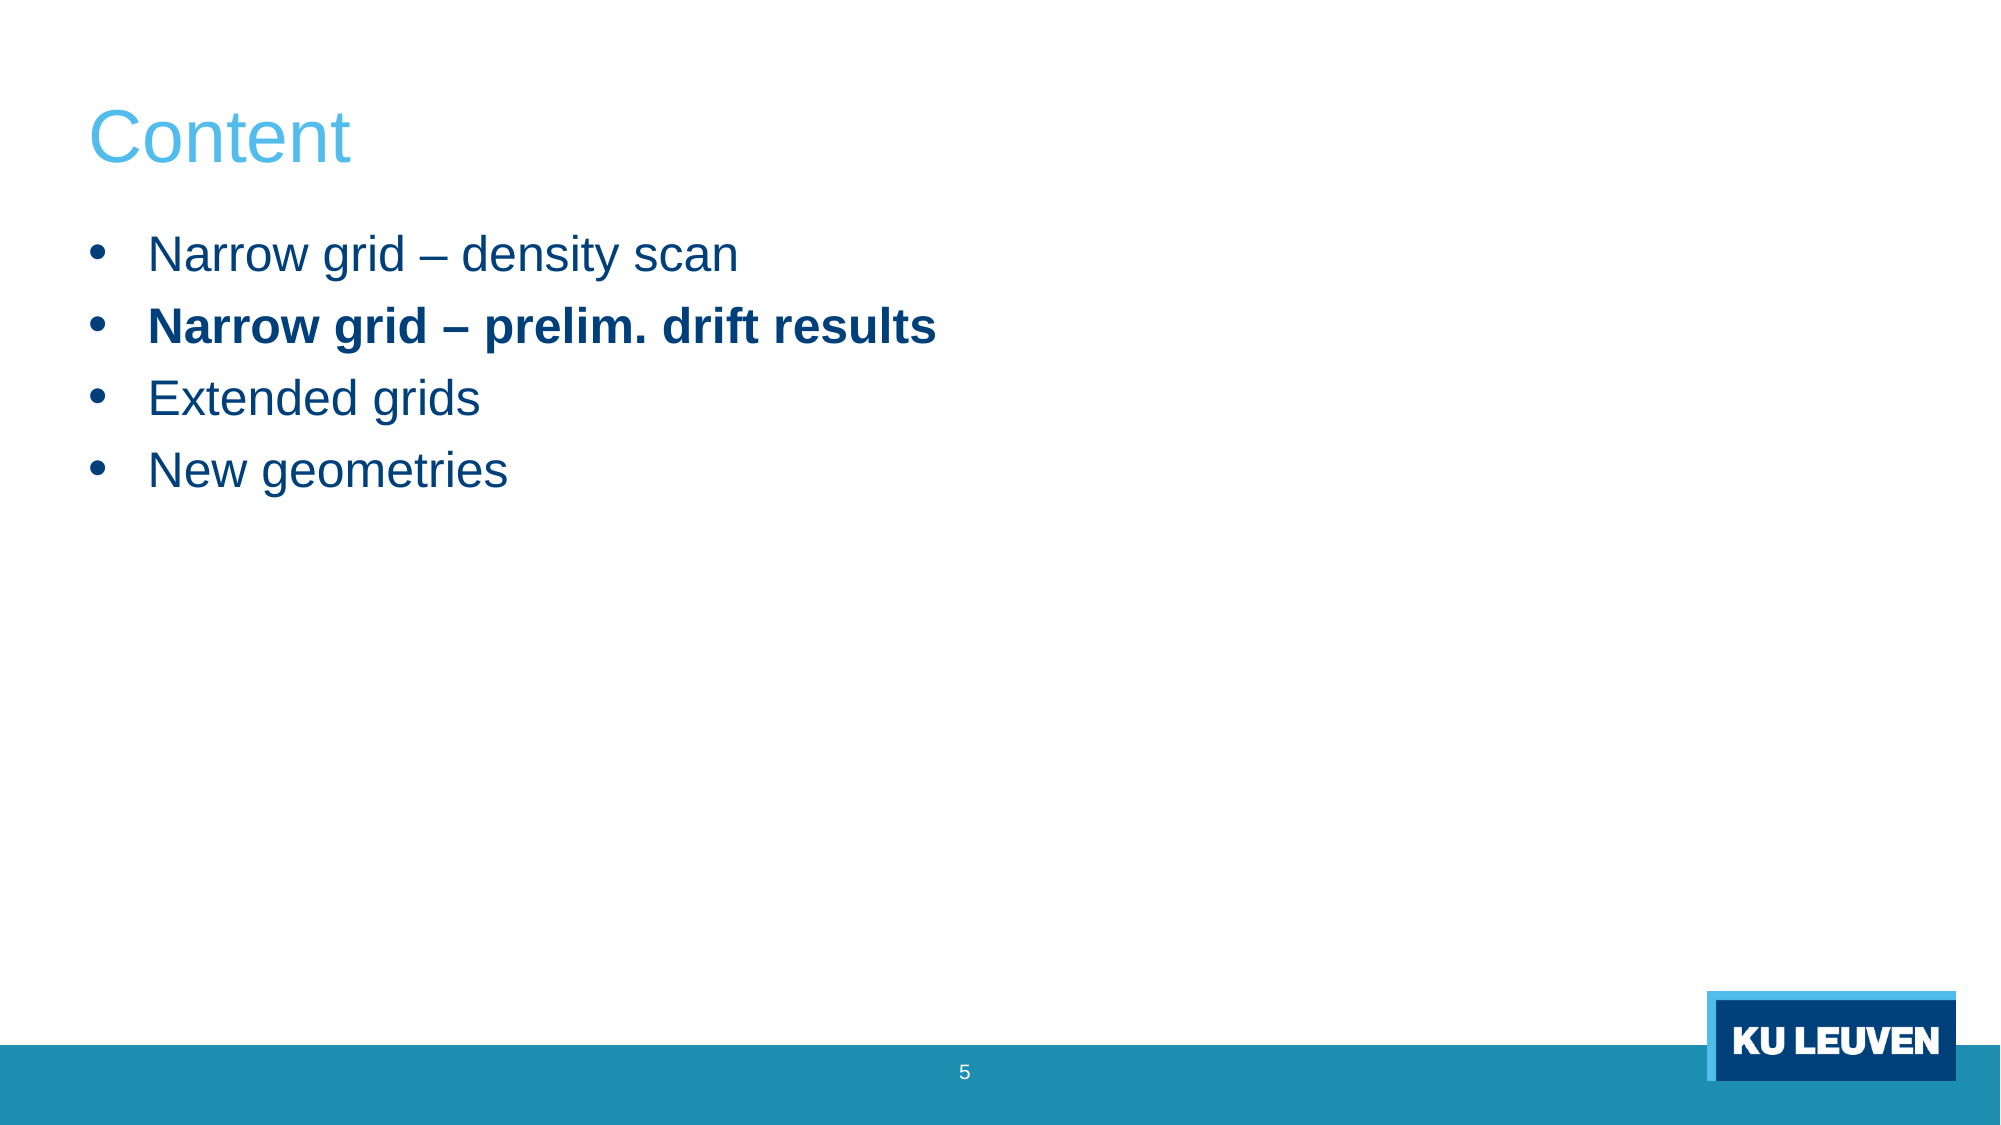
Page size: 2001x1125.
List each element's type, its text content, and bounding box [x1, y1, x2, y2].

title Content [88, 29, 1956, 178]
list Narrow grid – density scan Narrow grid – prelim. drift results Extended grids New geometries [88, 221, 1956, 948]
picture [1707, 991, 1956, 1081]
slide_number 5 [765, 1058, 971, 1106]
